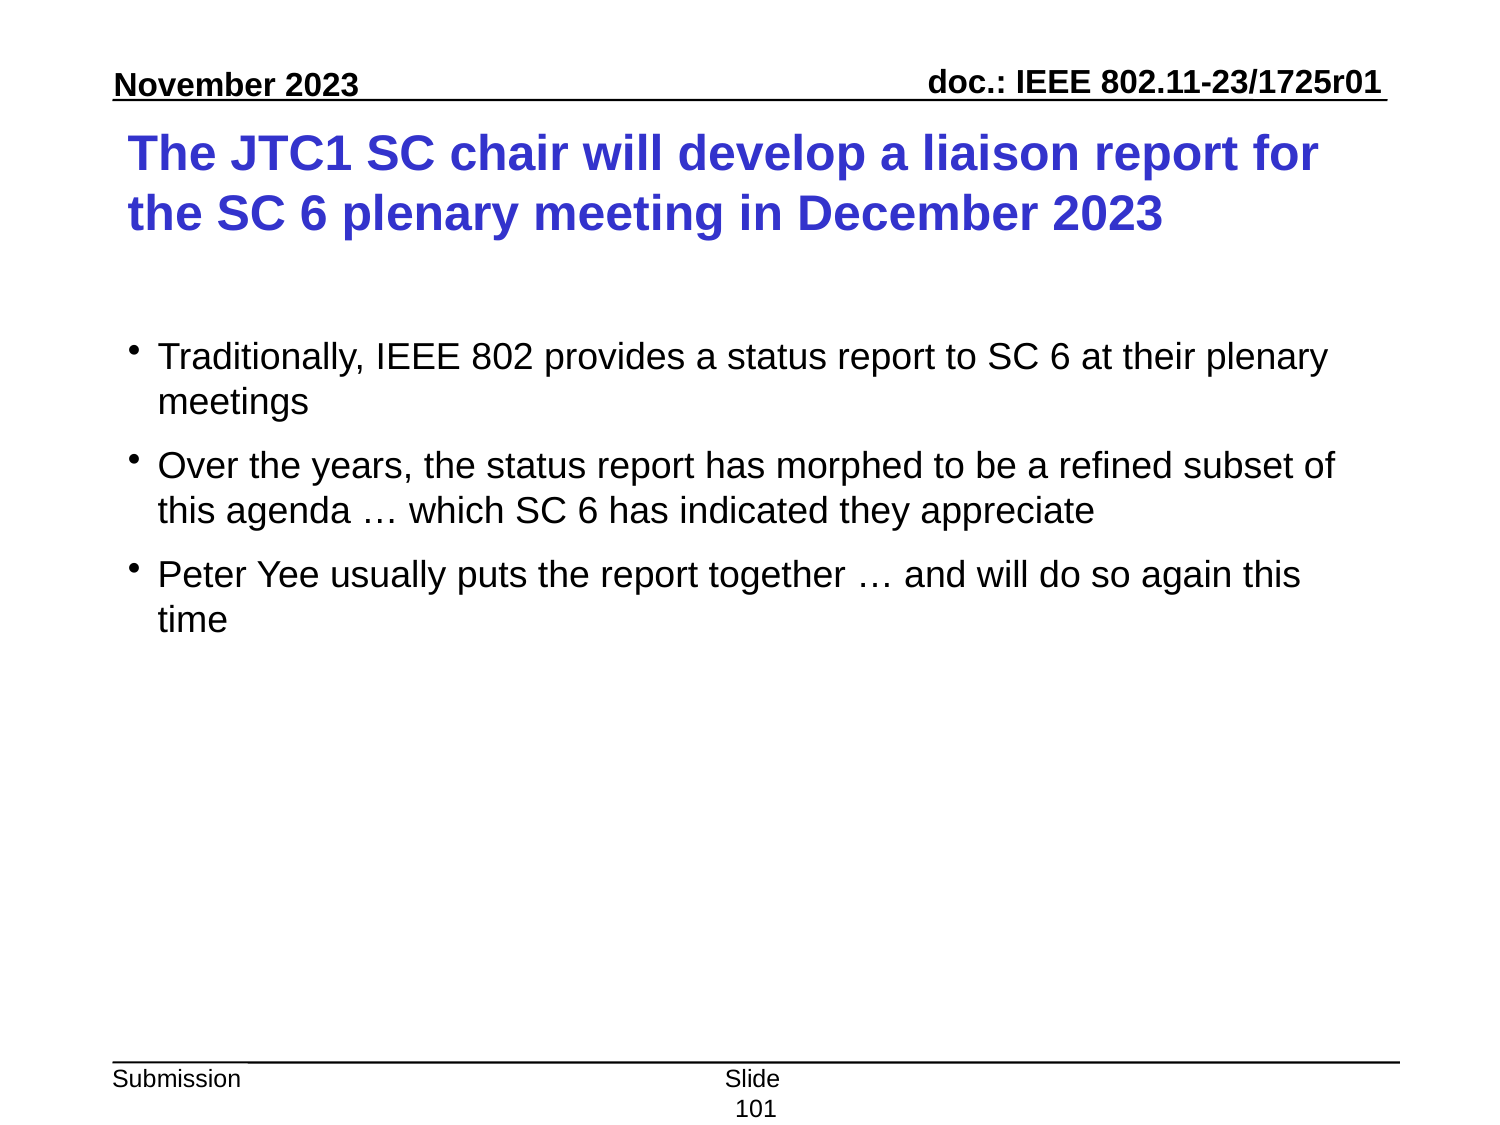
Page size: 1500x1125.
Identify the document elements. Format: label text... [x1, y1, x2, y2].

list Traditionally, IEEE 802 provides a status report to SC 6 at their plenary meetings Over the years, the status report has morphed to be a refined subset of this agenda … which SC 6 has indicated they appreciate Peter Yee usually puts the report together … and will do so again this time [112, 324, 1388, 1000]
title The JTC1 SC chair will develop a liaison report for the SC 6 plenary meeting in December 2023 [112, 112, 1388, 288]
slide_number Slide 101 [709, 1061, 803, 1093]
